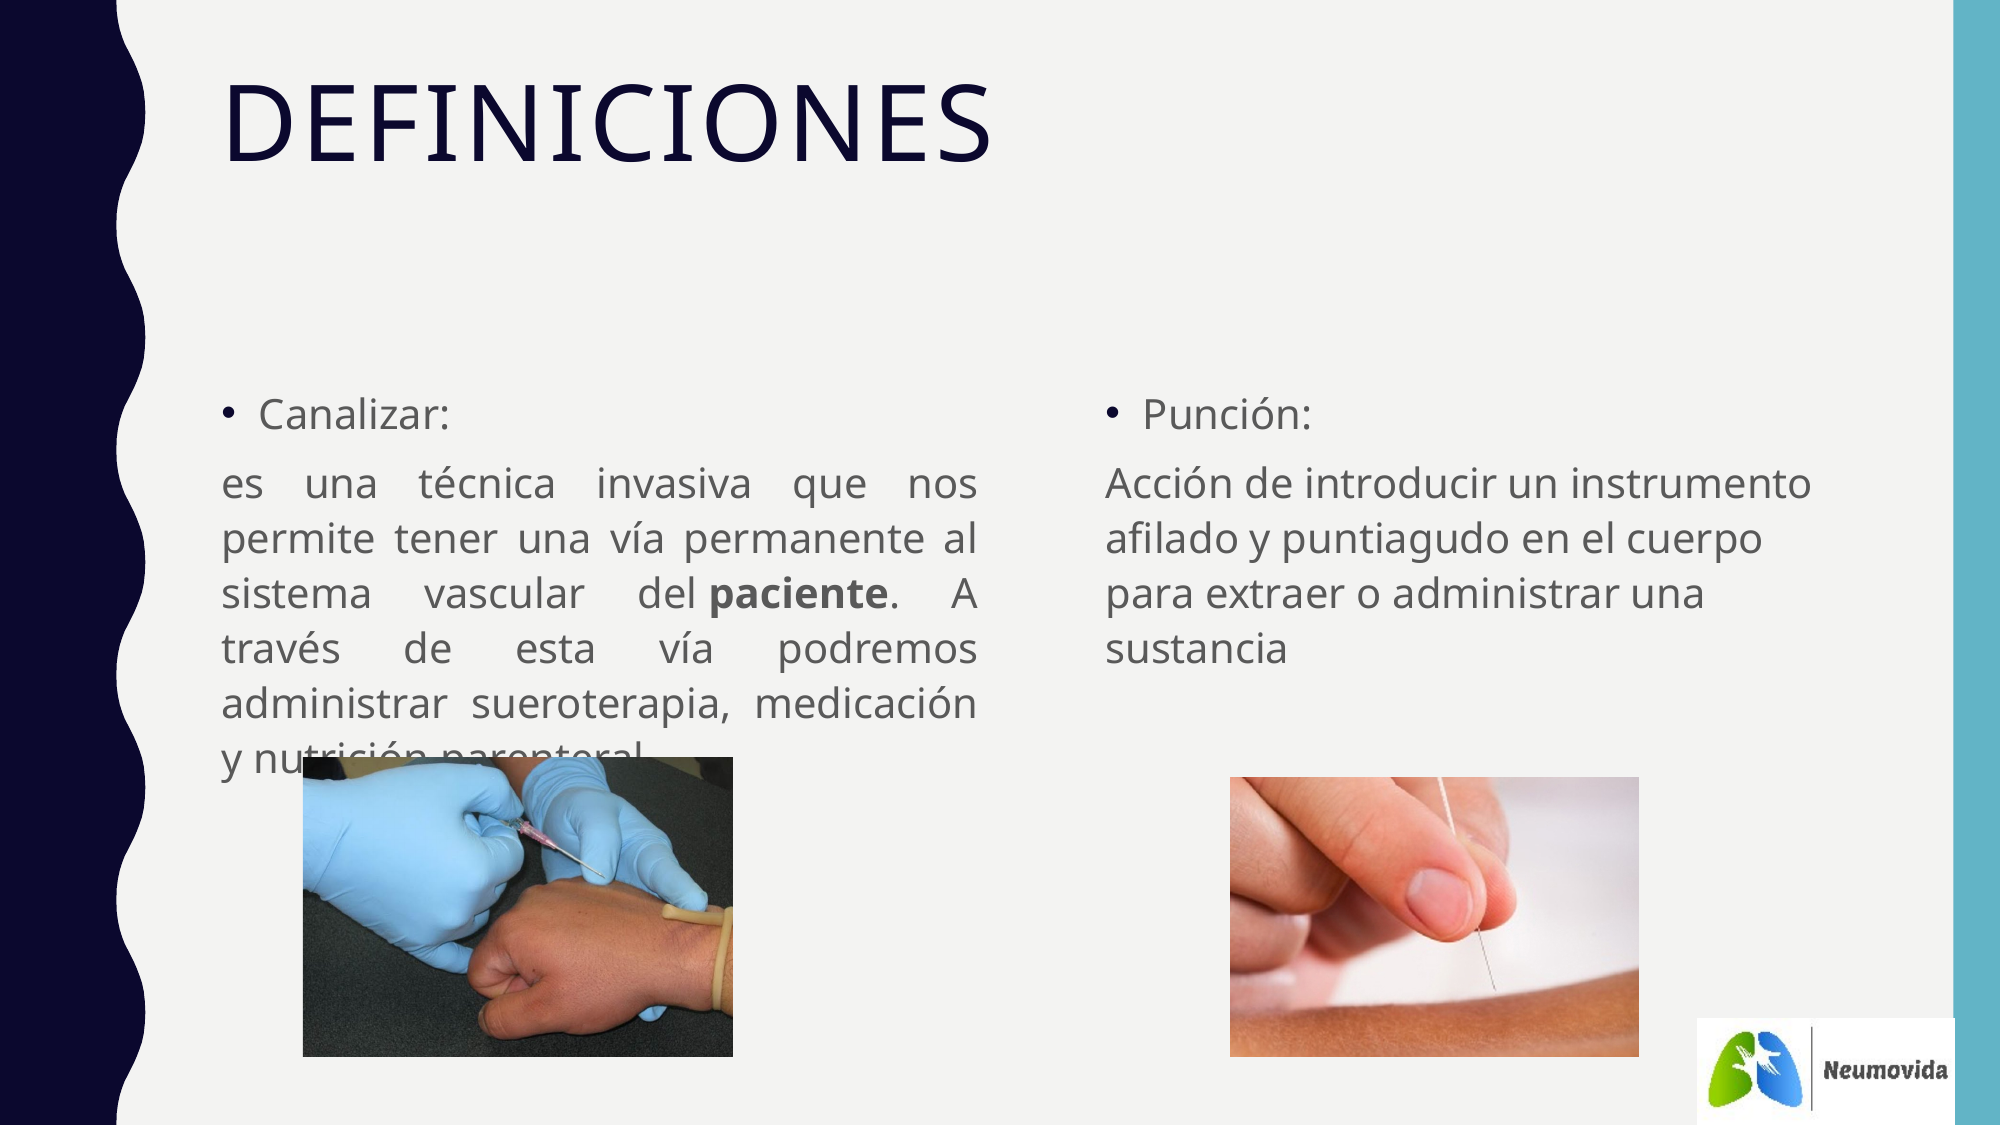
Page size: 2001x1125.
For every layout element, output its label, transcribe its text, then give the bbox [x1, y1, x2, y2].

picture [1230, 777, 1639, 1058]
title Definiciones [205, 62, 1875, 308]
list Punción: Acción de introducir un instrumento afilado y puntiagudo en el cuerpo para extraer o administrar una sustancia [1090, 375, 1878, 969]
picture [1697, 1018, 1955, 1125]
picture [302, 757, 734, 1058]
list Canalizar: es una técnica invasiva que nos permite tener una vía permanente al sistema vascular del paciente. A través de esta vía podremos administrar sueroterapia, medicación y nutrición parenteral. [206, 375, 994, 969]
